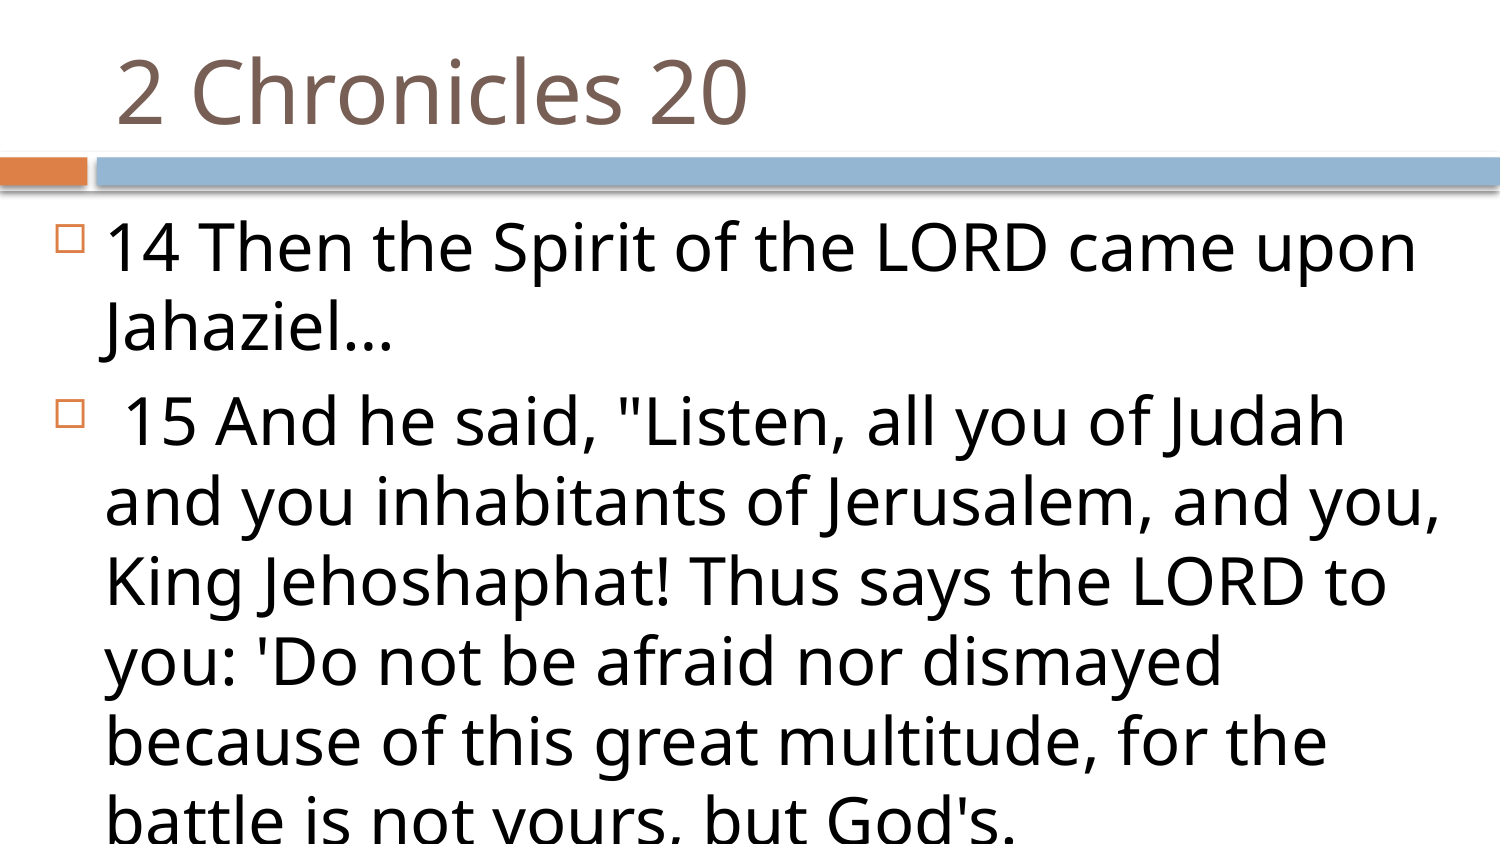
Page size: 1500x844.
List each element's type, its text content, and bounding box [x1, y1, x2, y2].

title 2 Chronicles 20 [100, 28, 1438, 150]
list 14 Then the Spirit of the LORD came upon Jahaziel… 15 And he said, "Listen, all you of Judah and you inhabitants of Jerusalem, and you, King Jehoshaphat! Thus says the LORD to you: 'Do not be afraid nor dismayed because of this great multitude, for the battle is not yours, but God's. [37, 196, 1475, 822]
